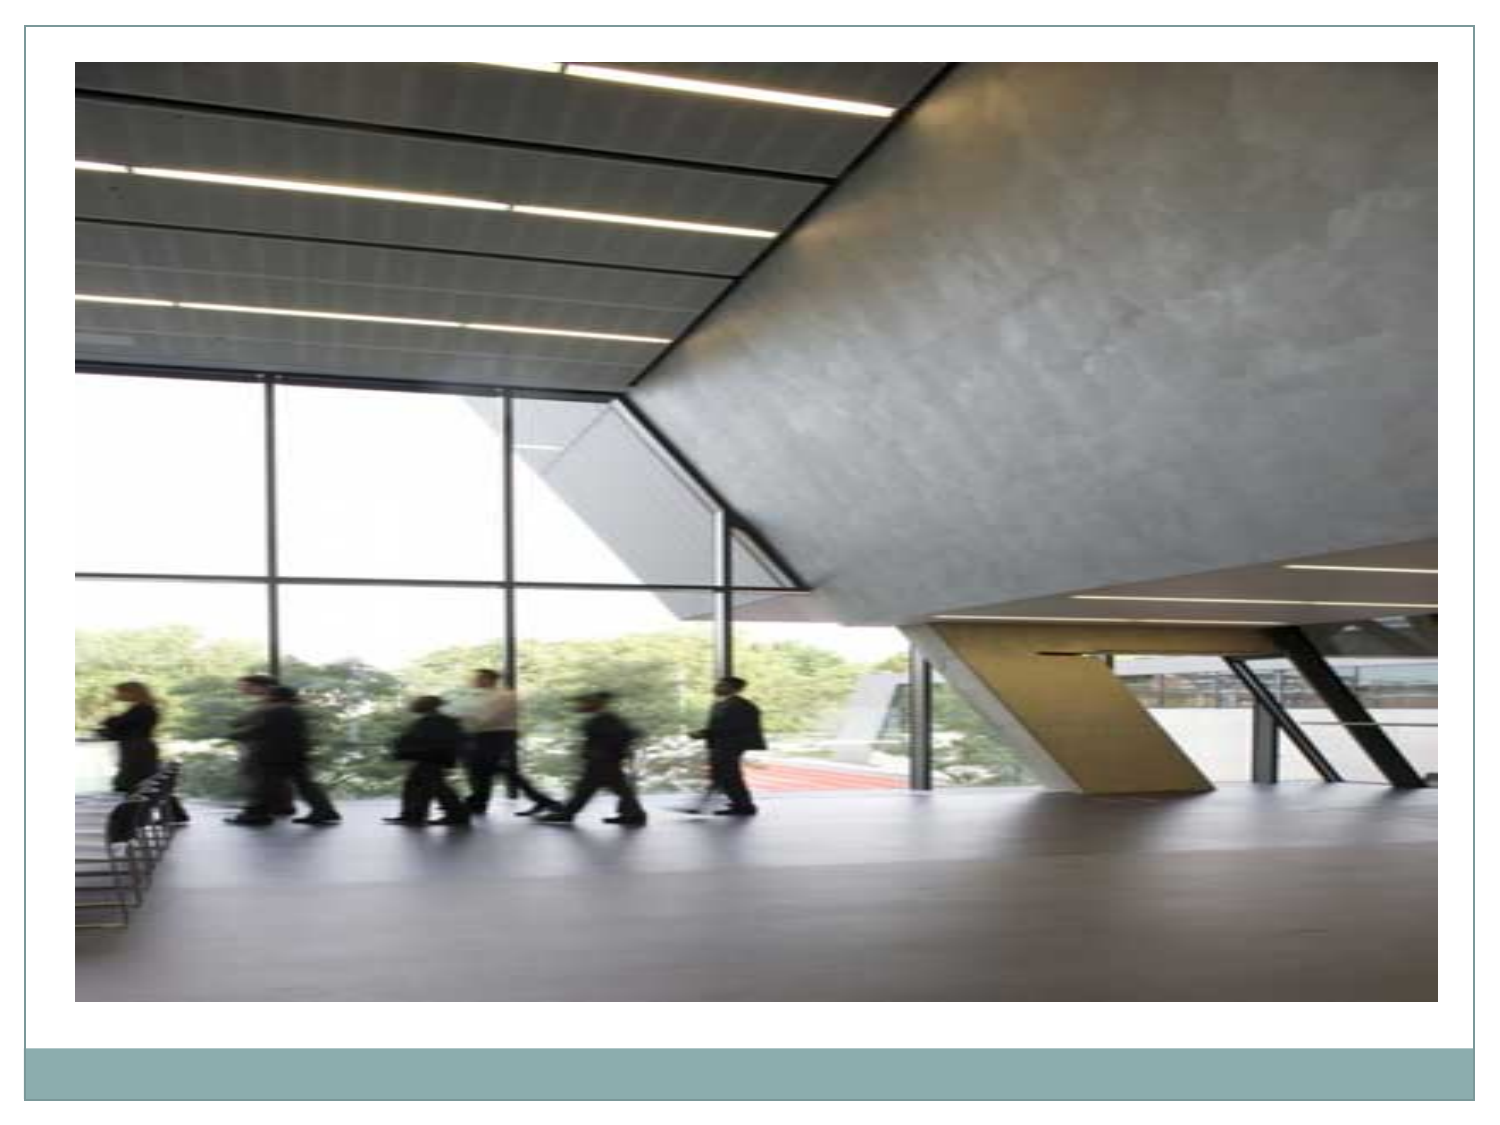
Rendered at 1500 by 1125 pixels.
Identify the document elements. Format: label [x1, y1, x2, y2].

picture [74, 62, 1438, 1002]
